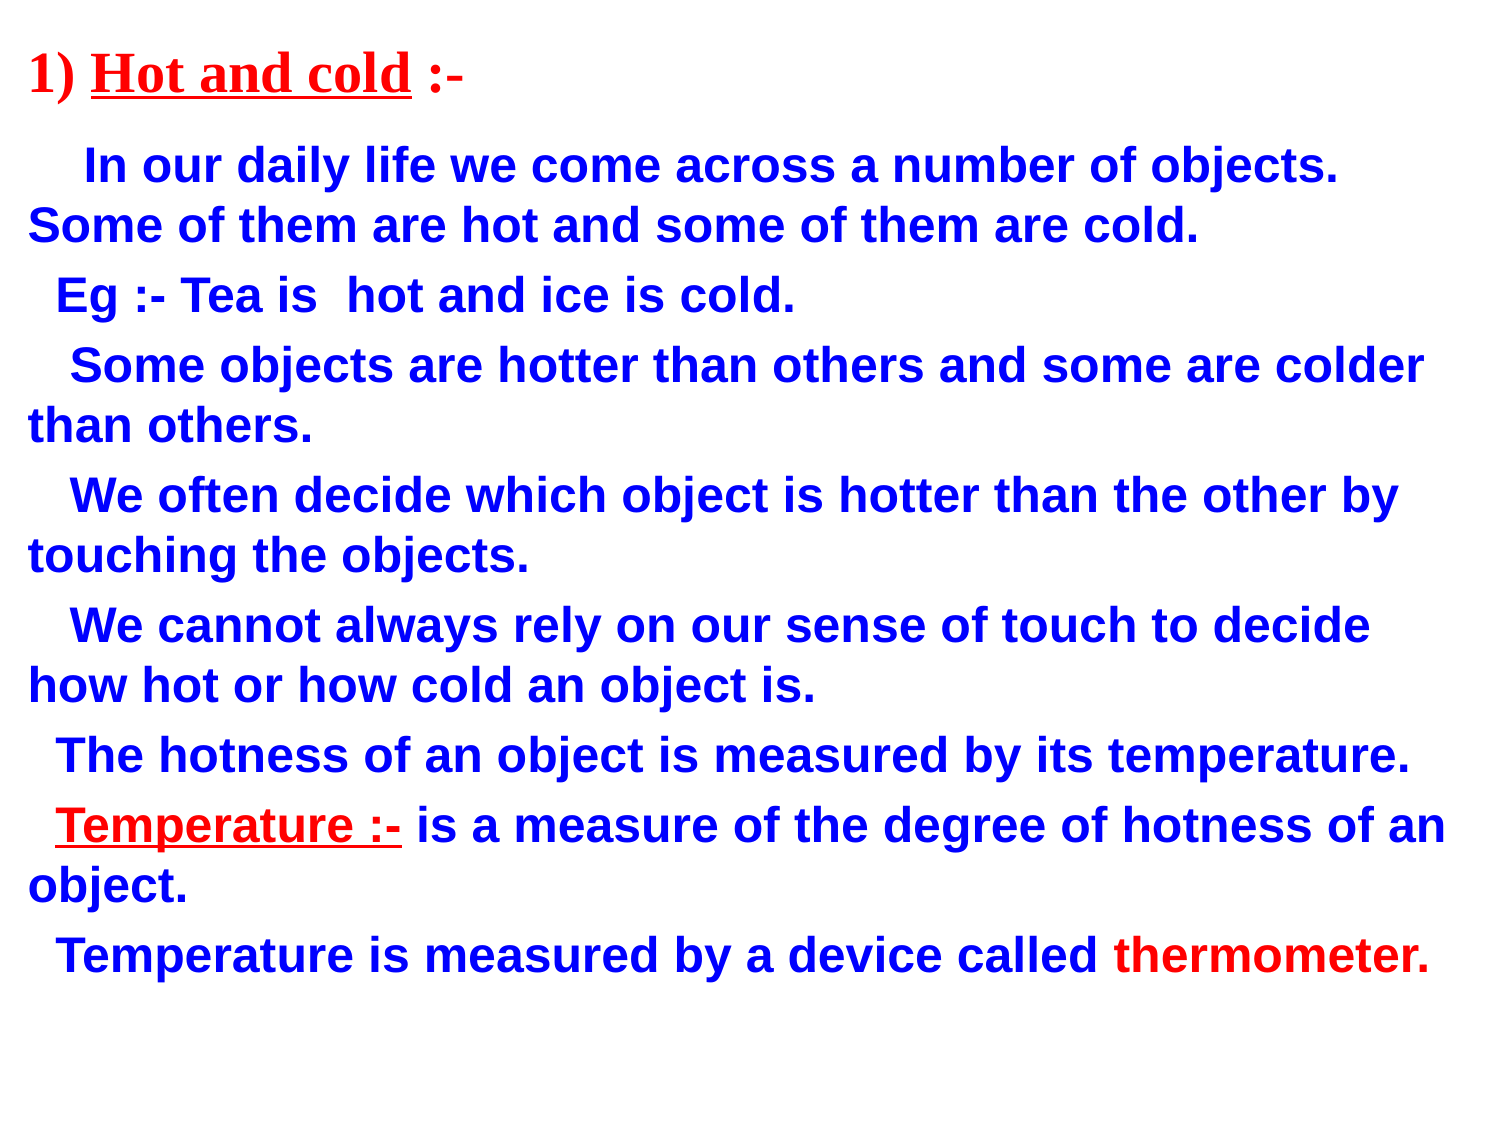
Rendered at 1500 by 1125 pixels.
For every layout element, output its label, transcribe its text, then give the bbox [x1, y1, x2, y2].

subtitle In our daily life we come across a number of objects. Some of them are hot and some of them are cold. Eg :- Tea is hot and ice is cold. Some objects are hotter than others and some are colder than others. We often decide which object is hotter than the other by touching the objects. We cannot always rely on our sense of touch to decide how hot or how cold an object is. The hotness of an object is measured by its temperature. Temperature :- is a measure of the degree of hotness of an object. Temperature is measured by a device called thermometer. [12, 125, 1475, 1088]
title 1) Hot and cold :- [12, 12, 1288, 125]
